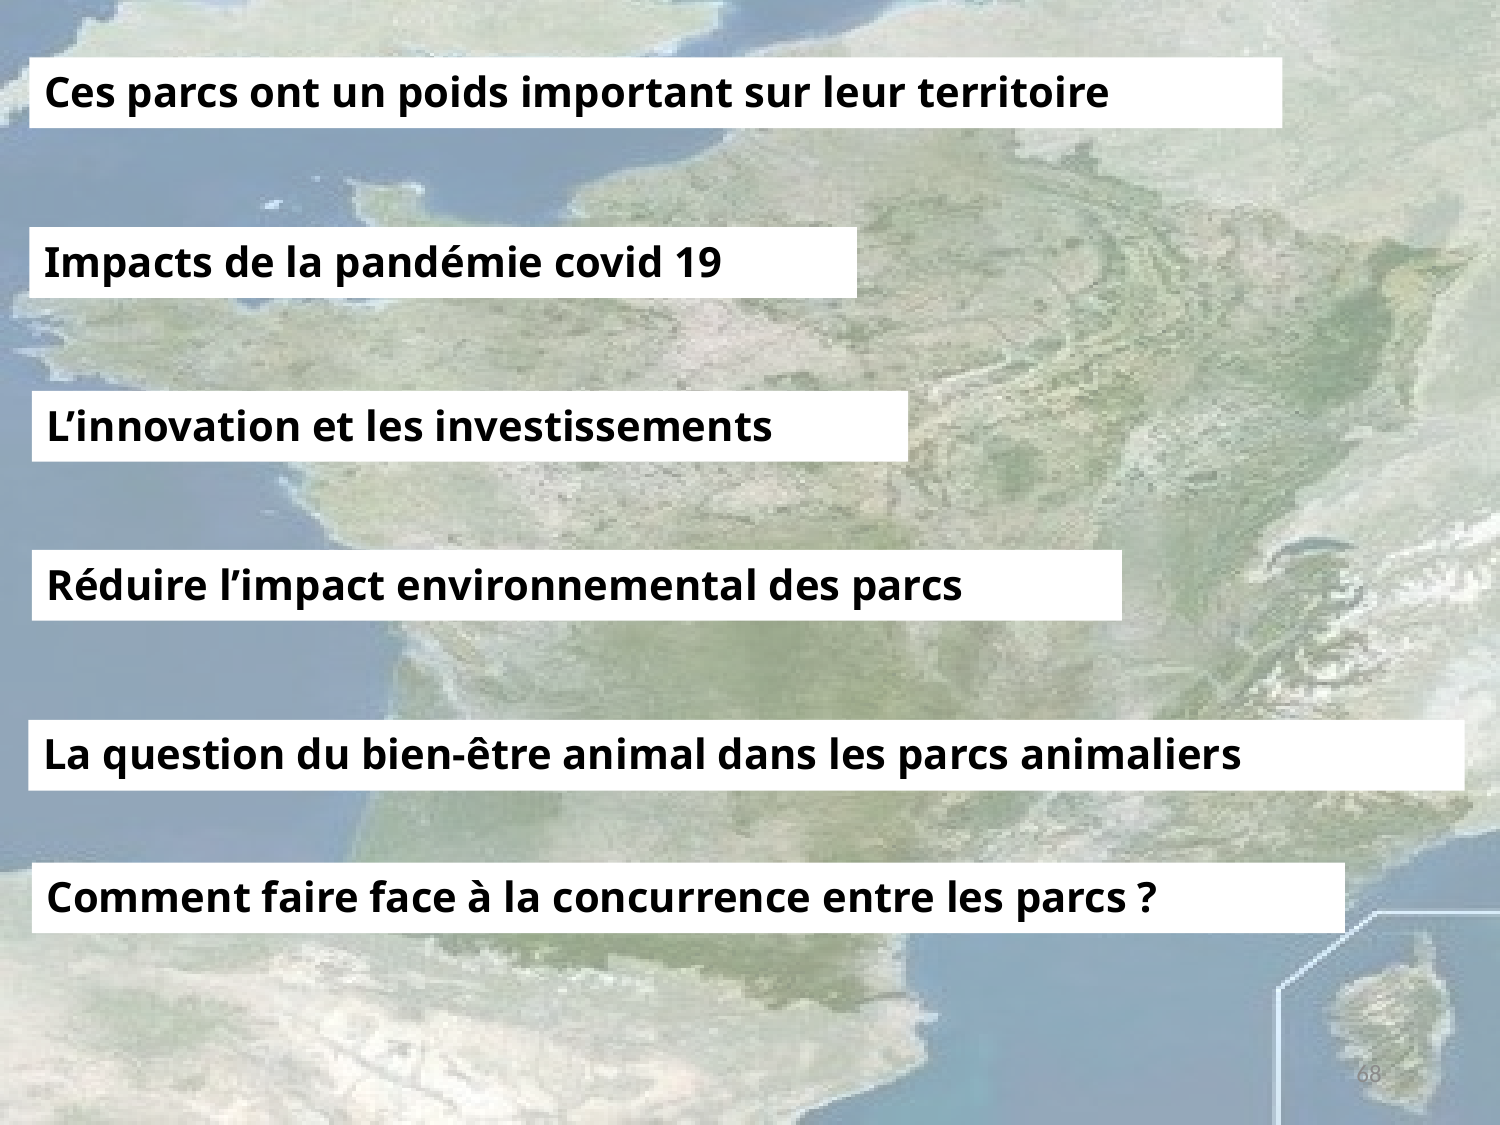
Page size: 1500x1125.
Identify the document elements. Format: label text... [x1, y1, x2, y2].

text_box Impacts de la pandémie covid 19 [29, 227, 857, 298]
slide_number 68 [1059, 1042, 1397, 1103]
text_box L’innovation et les investissements [31, 390, 909, 462]
text_box Ces parcs ont un poids important sur leur territoire [29, 57, 1283, 129]
text_box Comment faire face à la concurrence entre les parcs ? [31, 862, 1345, 934]
text_box La question du bien-être animal dans les parcs animaliers [28, 719, 1465, 791]
text_box Réduire l’impact environnemental des parcs [31, 549, 1122, 621]
